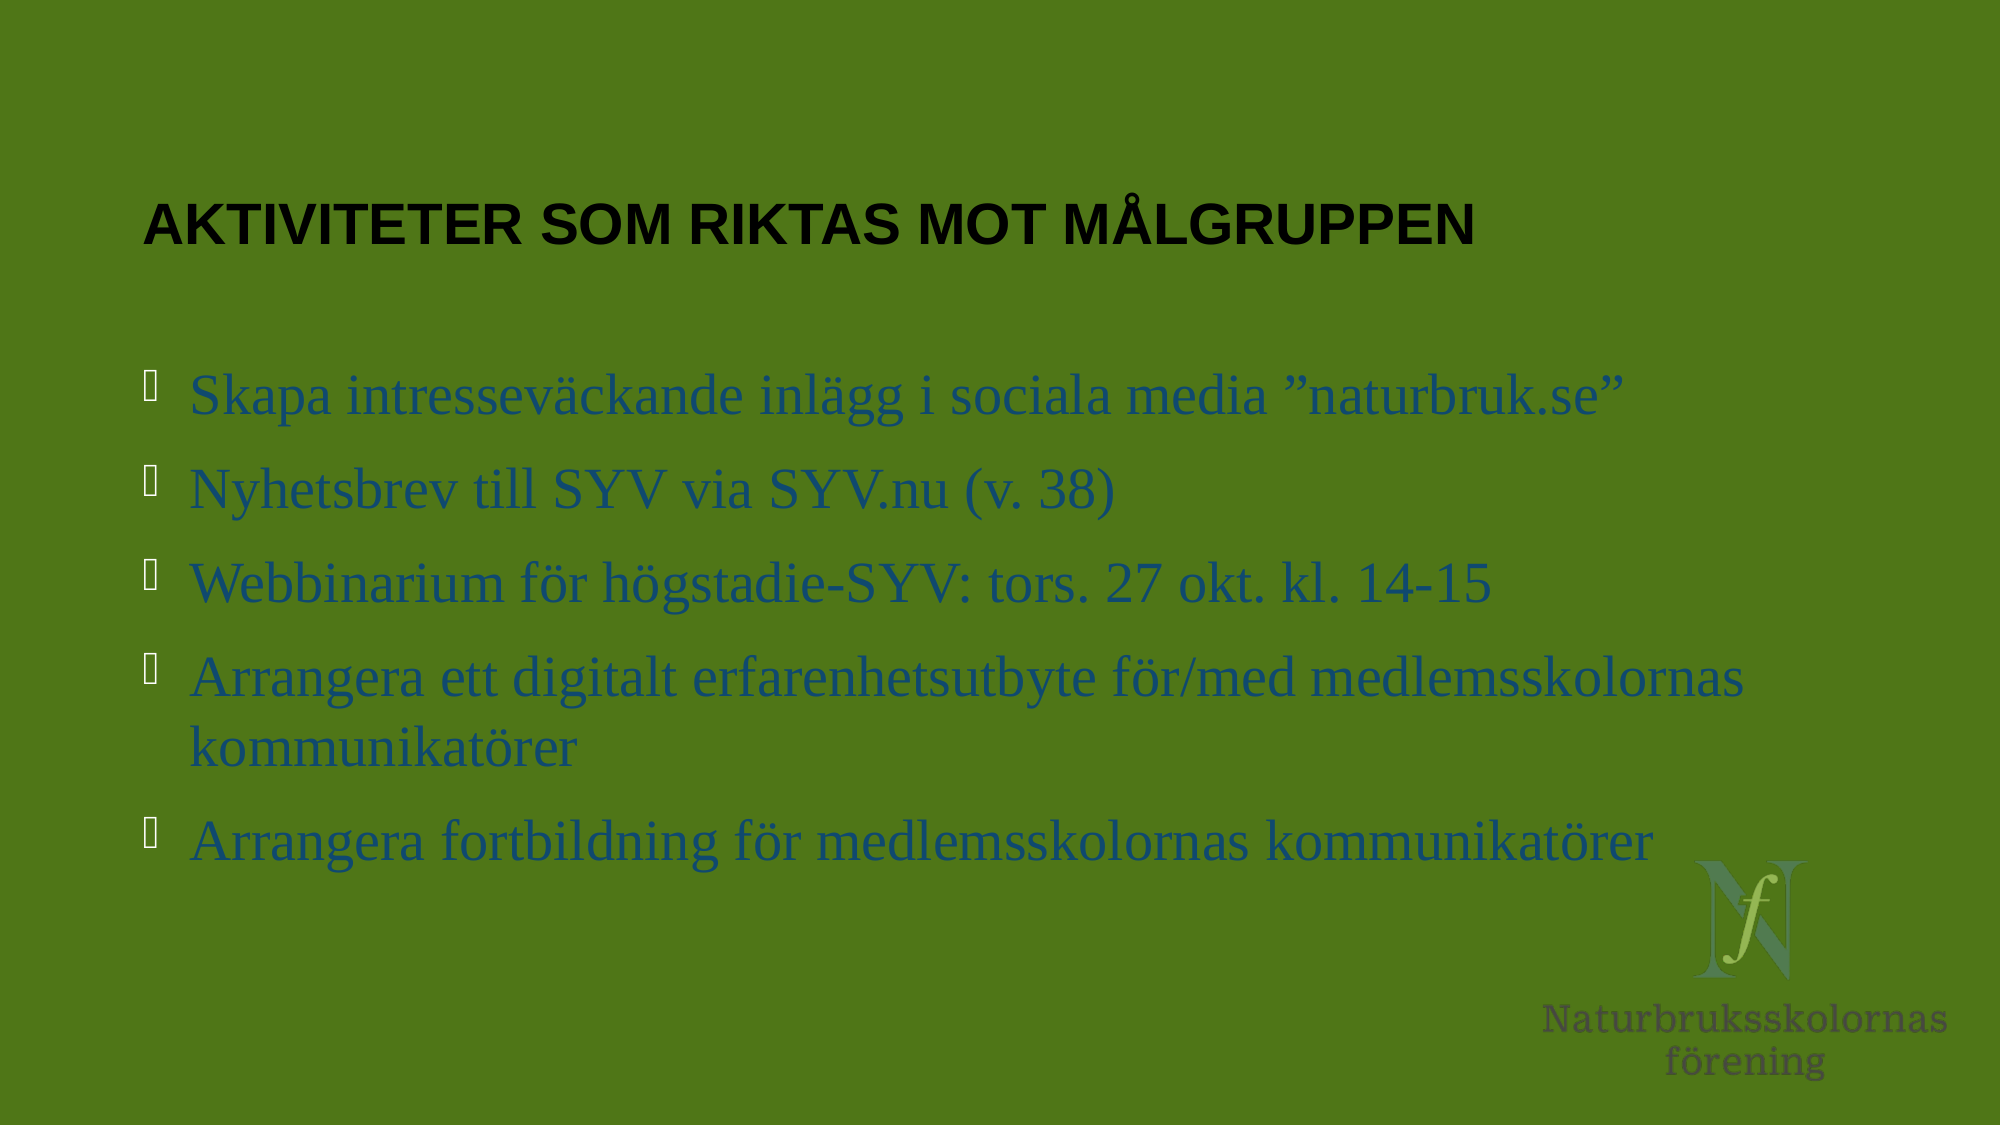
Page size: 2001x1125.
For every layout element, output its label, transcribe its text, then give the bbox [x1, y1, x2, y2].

title Aktiviteter som riktas mot målgruppen [127, 97, 1528, 317]
list Skapa intresseväckande inlägg i sociala media ”naturbruk.se” Nyhetsbrev till SYV via SYV.nu (v. 38) Webbinarium för högstadie-SYV: tors. 27 okt. kl. 14-15 Arrangera ett digitalt erfarenhetsutbyte för/med medlemsskolornas kommunikatörer Arrangera fortbildning för medlemsskolornas kommunikatörer [127, 317, 1793, 911]
picture [1530, 756, 1960, 1125]
